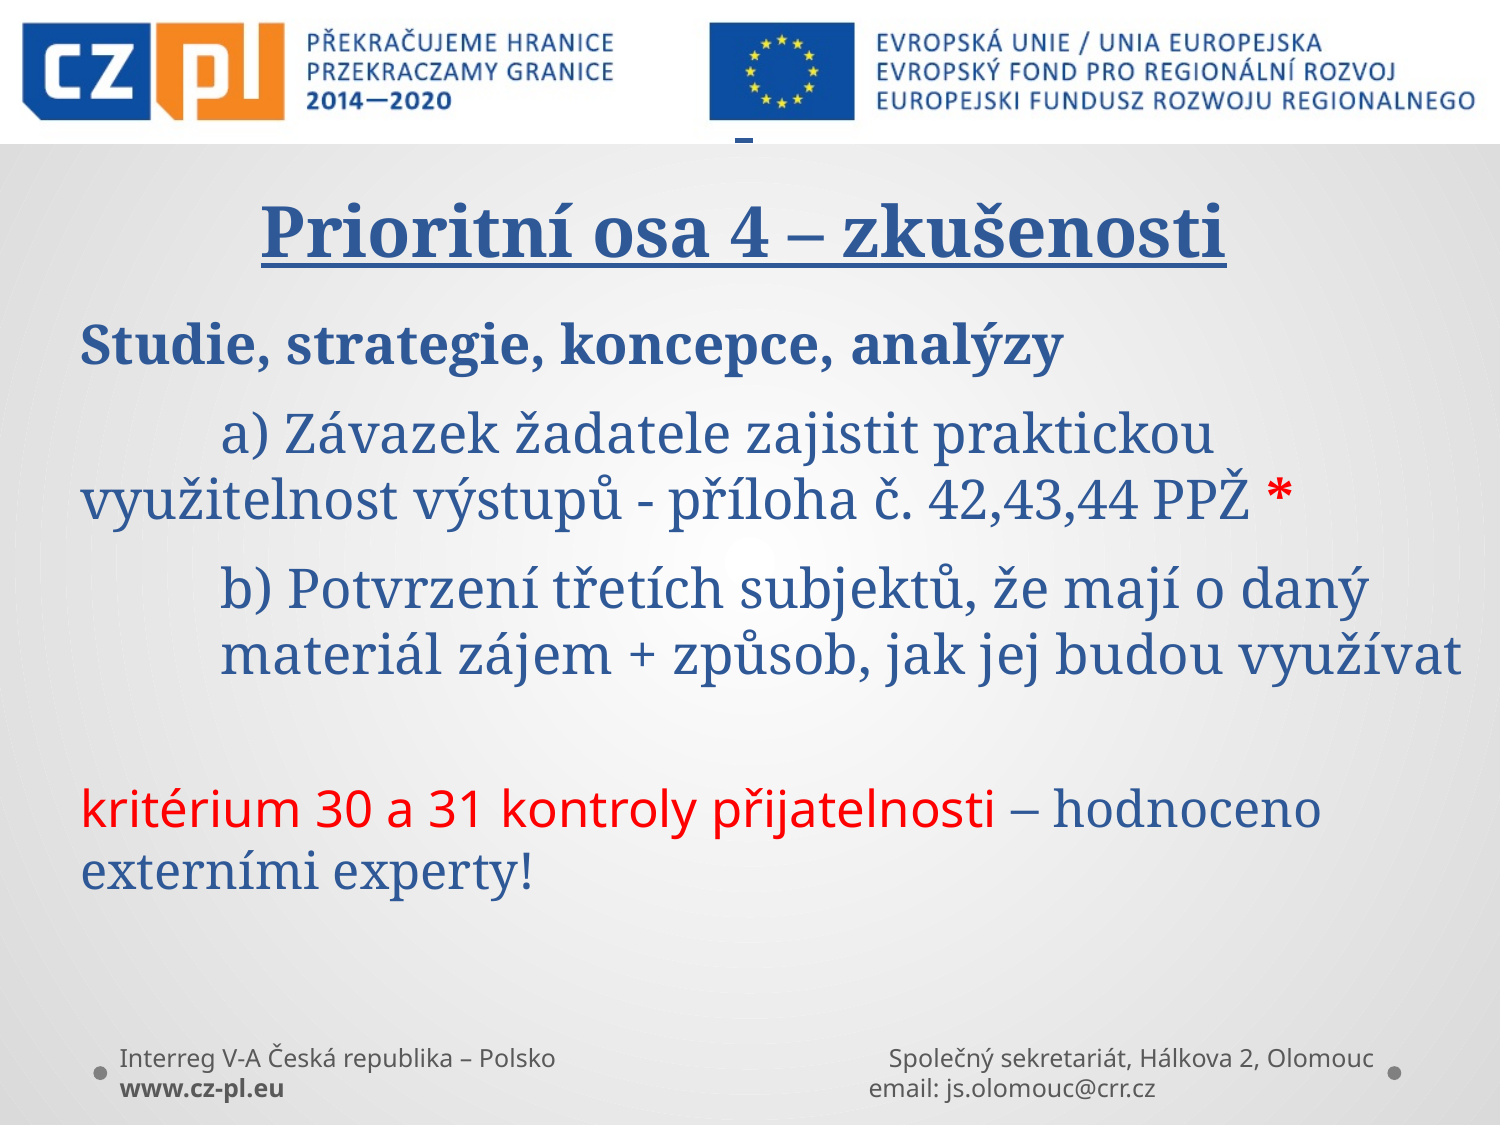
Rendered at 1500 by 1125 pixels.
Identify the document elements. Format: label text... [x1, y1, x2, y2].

footer Interreg V-A Česká republika – Polsko Společný sekretariát, Hálkova 2, Olomouc www.cz-pl.eu email: js.olomouc@crr.cz [112, 1042, 1424, 1103]
picture [0, 0, 1500, 144]
title Prioritní osa 4 – zkušenosti Prioritní osa 4 – zkušenosti [100, 152, 1388, 279]
subtitle Studie, strategie, koncepce, analýzy a) Závazek žadatele zajistit praktickou využitelnost výstupů - příloha č. 42,43,44 PPŽ * b) Potvrzení třetích subjektů, že mají o daný materiál zájem + způsob, jak jej budou využívat kritérium 30 a 31 kontroly přijatelnosti – hodnoceno externími experty! [64, 302, 1483, 941]
